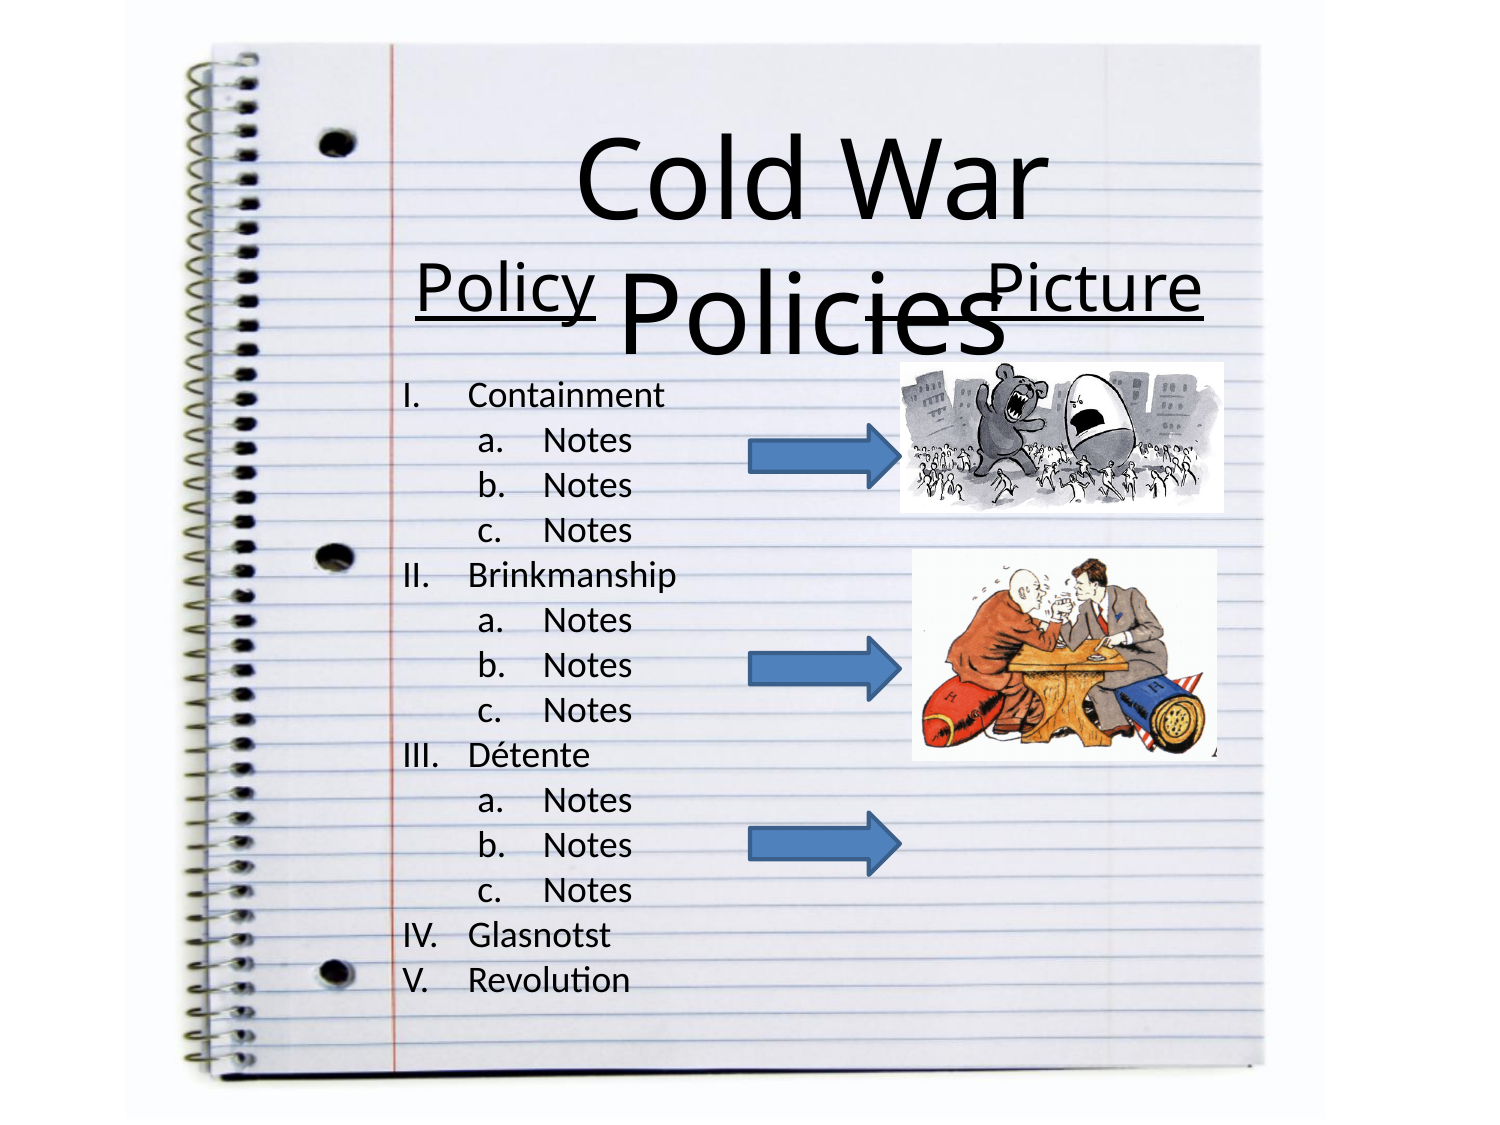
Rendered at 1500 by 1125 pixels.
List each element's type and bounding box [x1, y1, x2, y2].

picture [124, 0, 1326, 1120]
